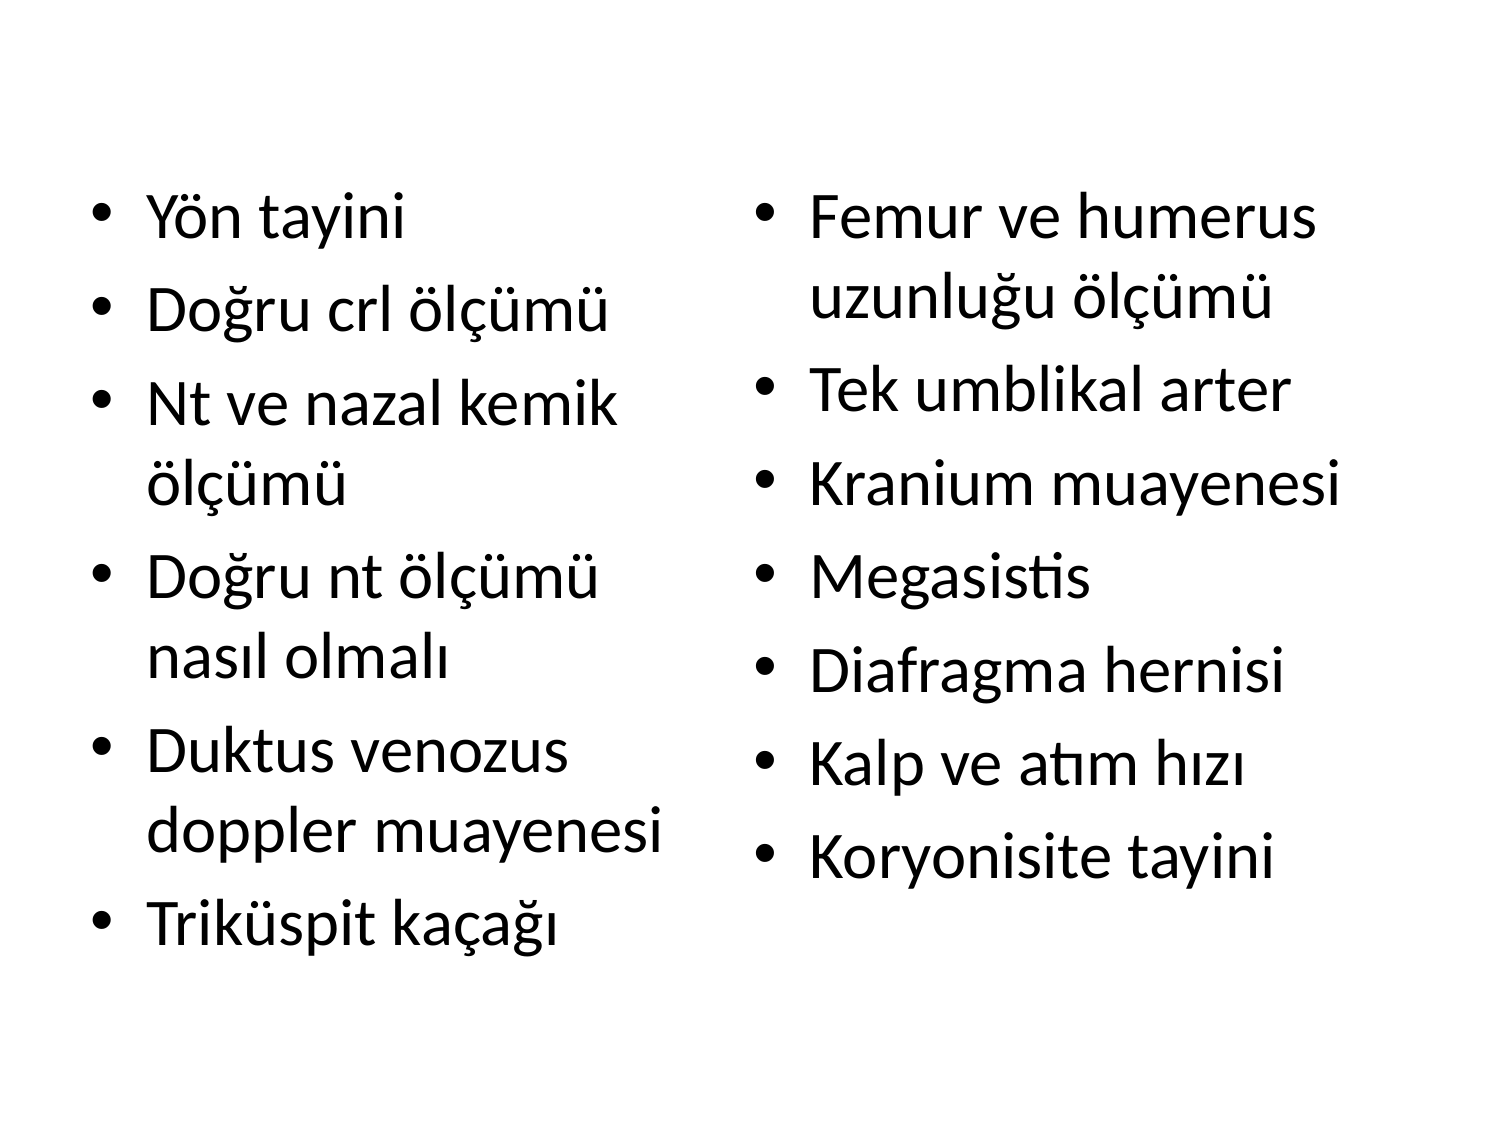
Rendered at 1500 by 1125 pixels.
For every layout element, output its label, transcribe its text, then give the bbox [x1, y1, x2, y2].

list Yön tayini Doğru crl ölçümü Nt ve nazal kemik ölçümü Doğru nt ölçümü nasıl olmalı Duktus venozus doppler muayenesi Triküspit kaçağı [75, 164, 738, 1005]
list Femur ve humerus uzunluğu ölçümü Tek umblikal arter Kranium muayenesi Megasistis Diafragma hernisi Kalp ve atım hızı Koryonisite tayini [738, 164, 1425, 1005]
